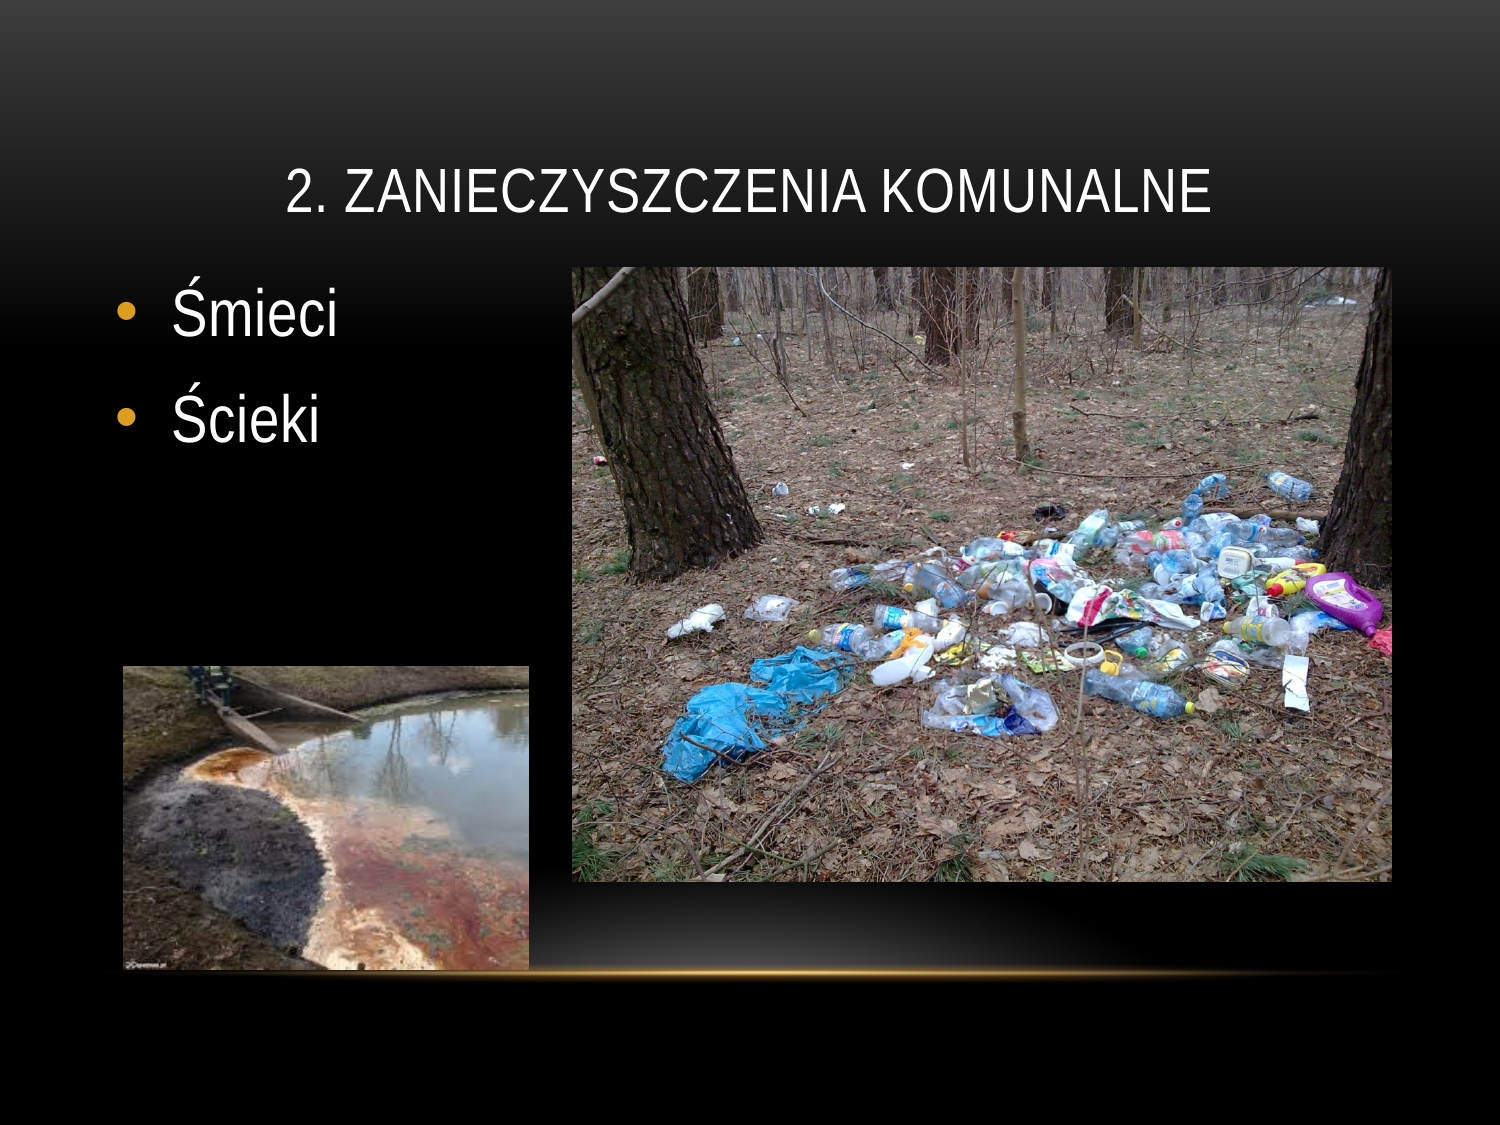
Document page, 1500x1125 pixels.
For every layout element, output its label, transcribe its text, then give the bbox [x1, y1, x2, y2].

picture [0, 0, 1500, 1125]
list Śmieci Ścieki [99, 262, 1400, 938]
title 2. Zanieczyszczenia komunalne [99, 45, 1400, 233]
